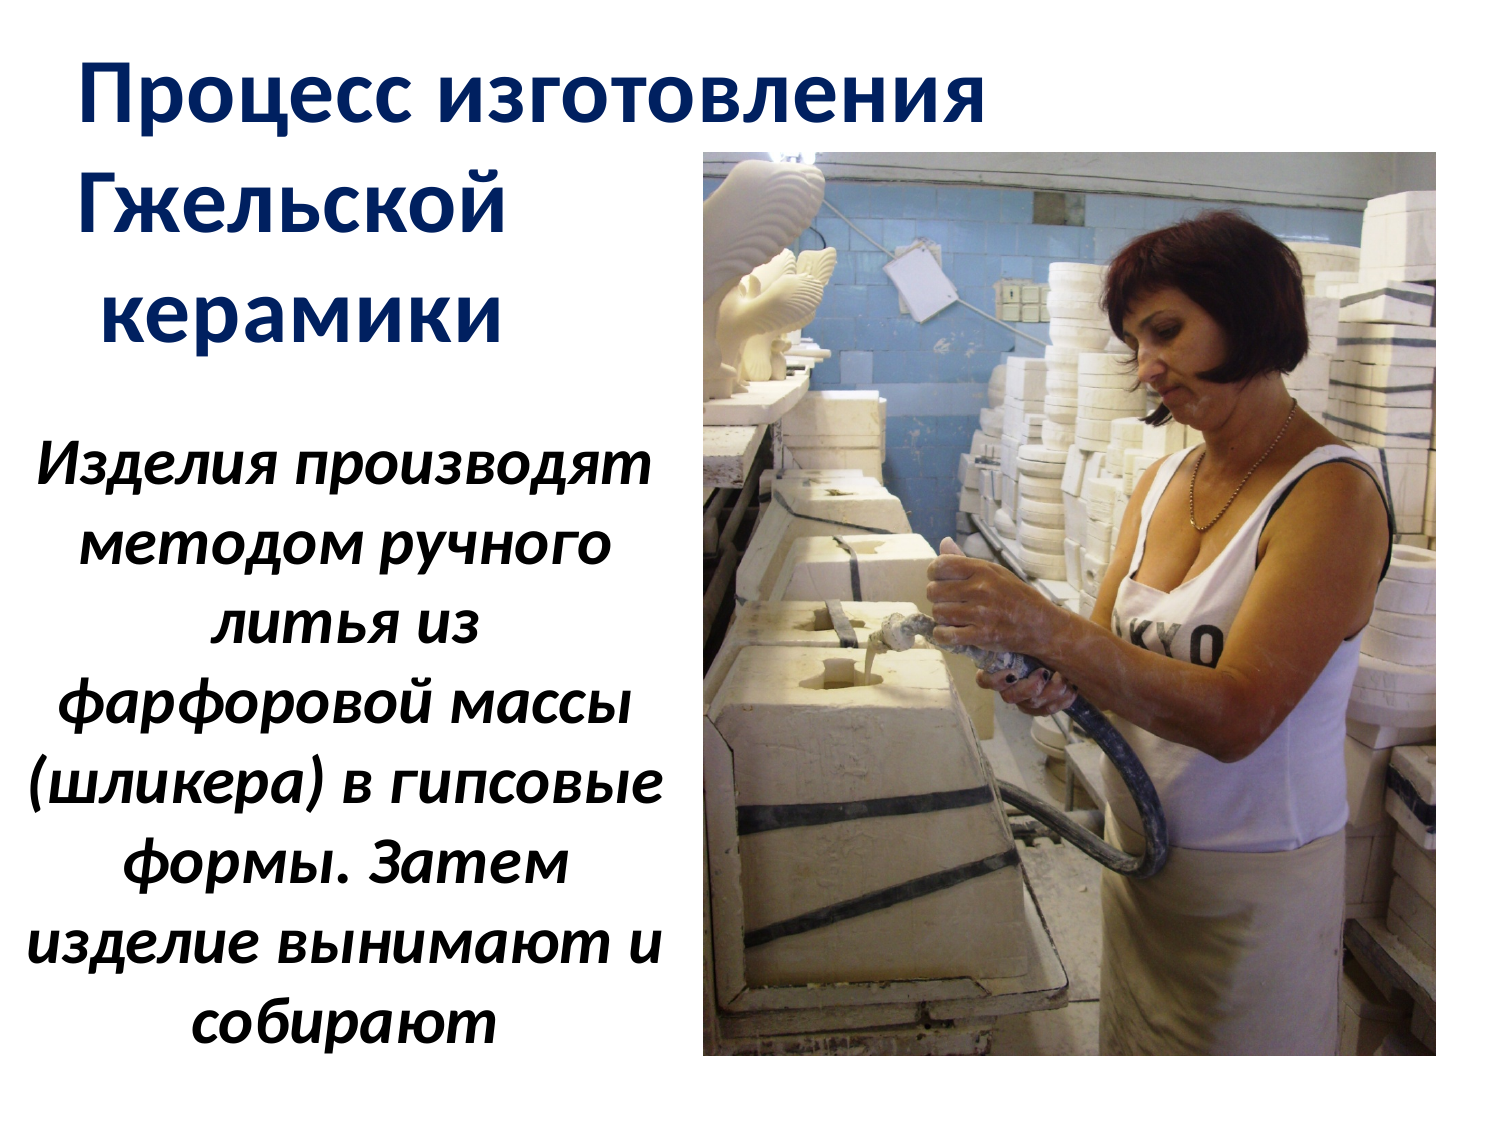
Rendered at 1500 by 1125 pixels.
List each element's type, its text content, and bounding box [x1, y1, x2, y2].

picture [702, 152, 1436, 1057]
text_box Процесс изготовления Гжельской керамики [62, 23, 1027, 369]
text_box Изделия производят методом ручного литья из фарфоровой массы (шликера) в гипсовые формы. Затем изделие вынимают и собирают [0, 410, 691, 1065]
